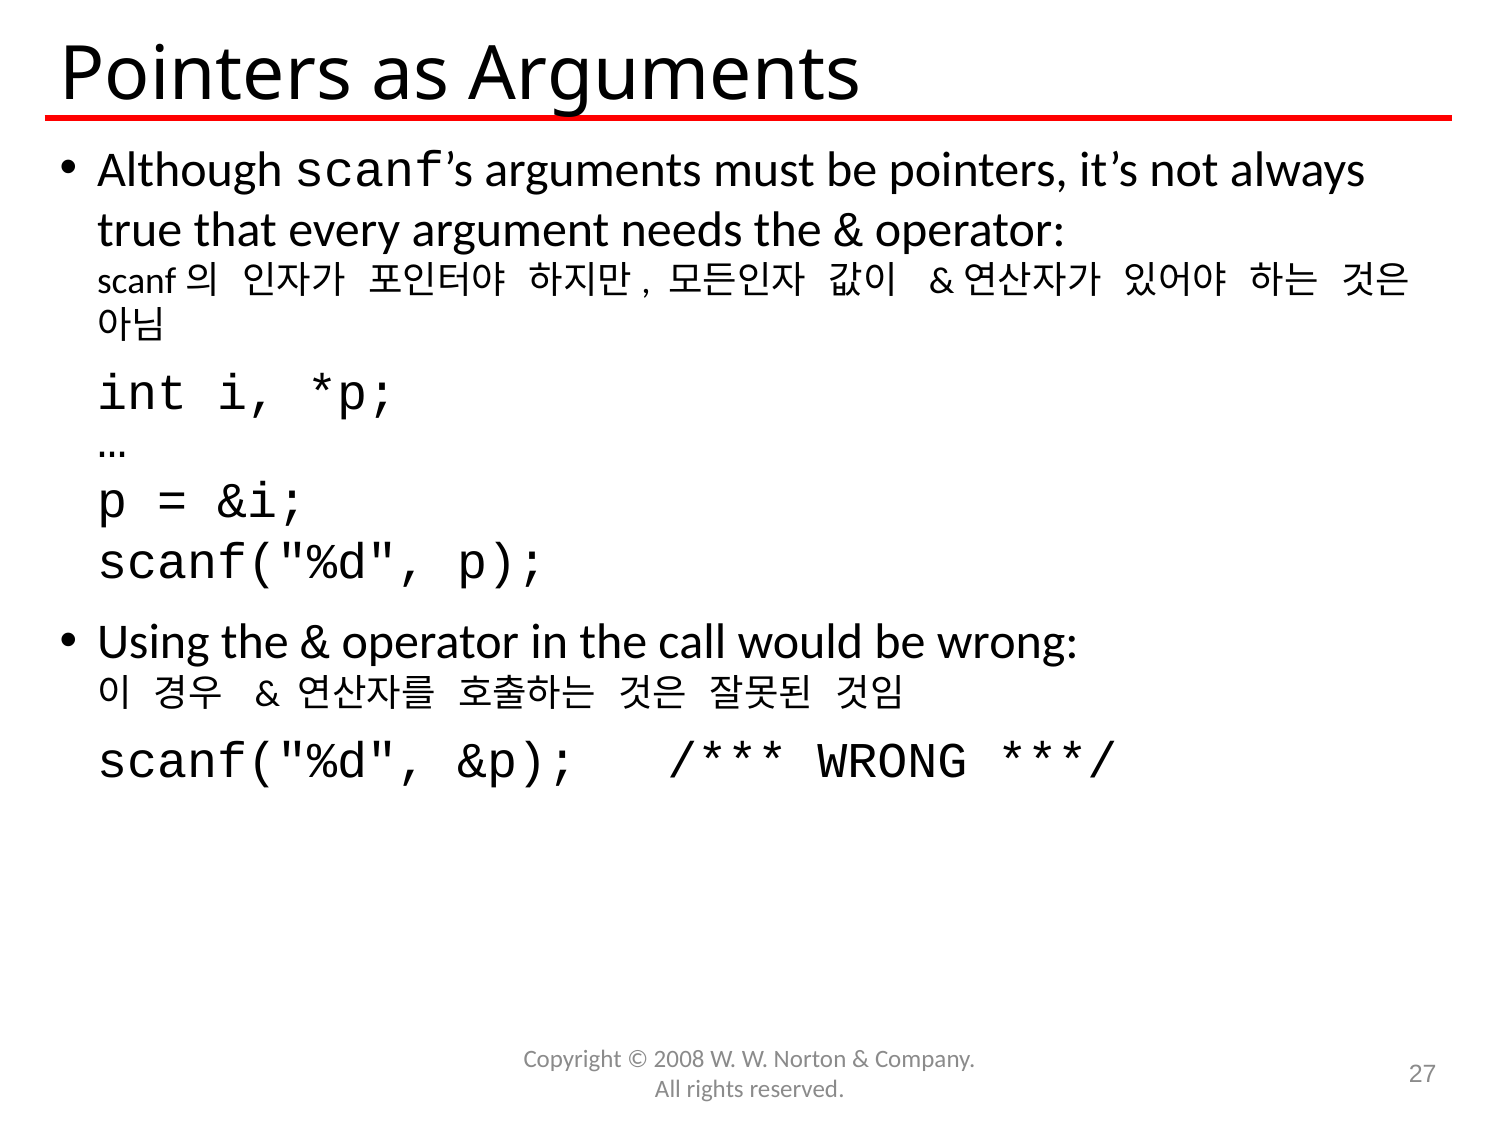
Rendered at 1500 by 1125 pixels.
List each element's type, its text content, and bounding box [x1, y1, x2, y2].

slide_number 27 [1059, 1042, 1452, 1103]
list Although scanf’s arguments must be pointers, it’s not always true that every argument needs the & operator: scanf의 인자가 포인터야 하지만, 모든인자 값이 &연산자가 있어야 하는 것은 아님 int i, *p; … p = &i; scanf("%d", p); Using the & operator in the call would be wrong: 이 경우 & 연산자를 호출하는 것은 잘못된 것임 scanf("%d", &p); /*** WRONG ***/ [44, 128, 1452, 1016]
footer Copyright © 2008 W. W. Norton & Company. All rights reserved. [496, 1042, 1004, 1103]
title Pointers as Arguments [44, 41, 1452, 109]
